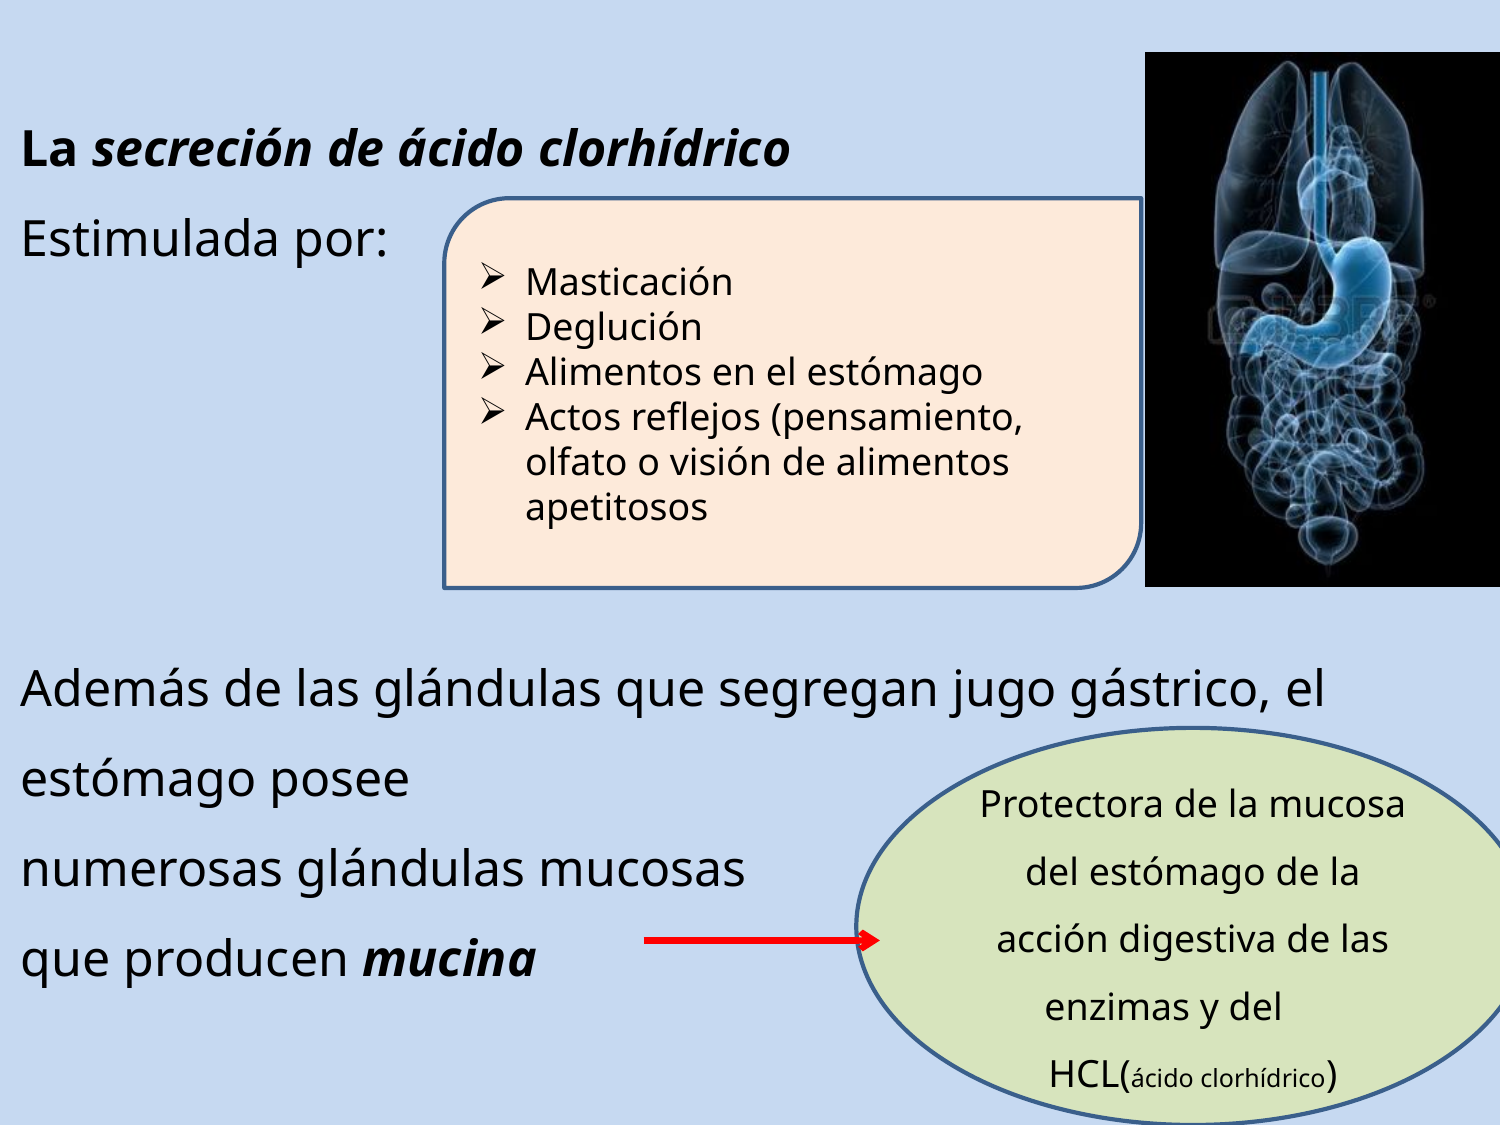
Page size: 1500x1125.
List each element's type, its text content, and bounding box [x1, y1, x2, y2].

text_box Masticación Deglución Alimentos en el estómago Actos reflejos (pensamiento, olfato o visión de alimentos apetitosos [442, 196, 1140, 591]
picture [1145, 52, 1500, 587]
text_box La secreción de ácido clorhídrico Estimulada por: Además de las glándulas que segregan jugo gástrico, el estómago posee numerosas glándulas mucosas que producen mucina [5, 78, 1365, 1125]
text_box Protectora de la mucosa del estómago de la acción digestiva de las enzimas y del HCL(ácido clorhídrico) [854, 725, 1500, 1125]
